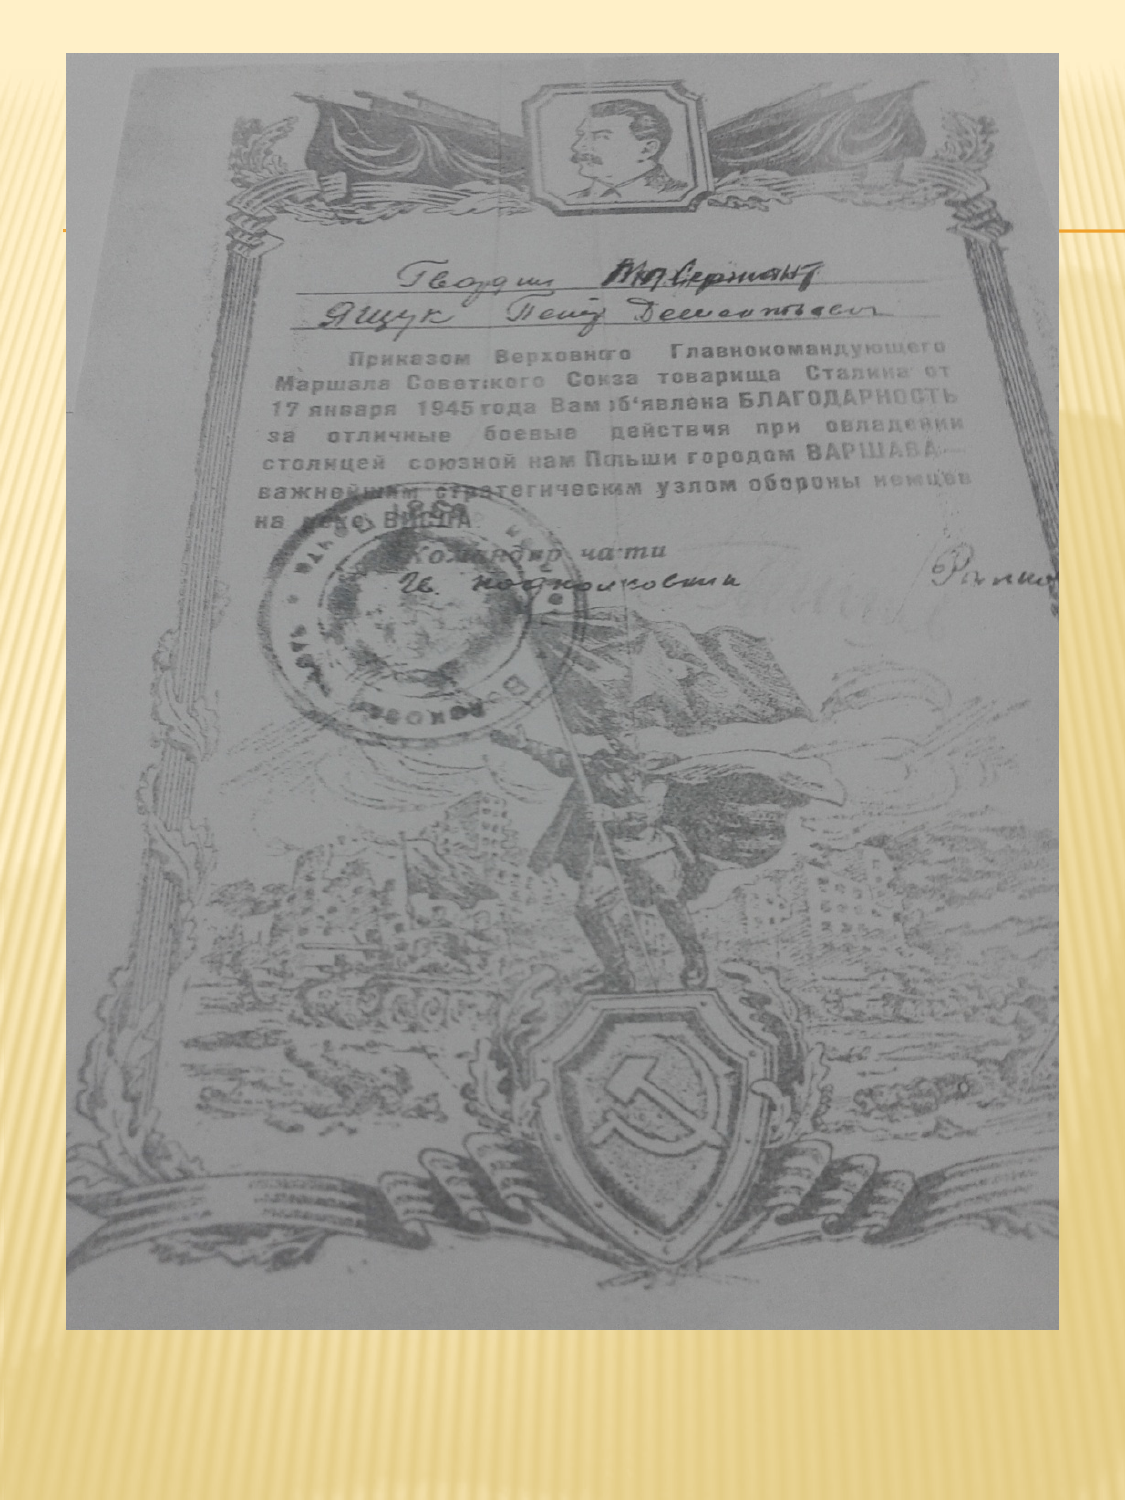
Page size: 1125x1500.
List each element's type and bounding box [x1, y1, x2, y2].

list [65, 52, 1059, 1331]
